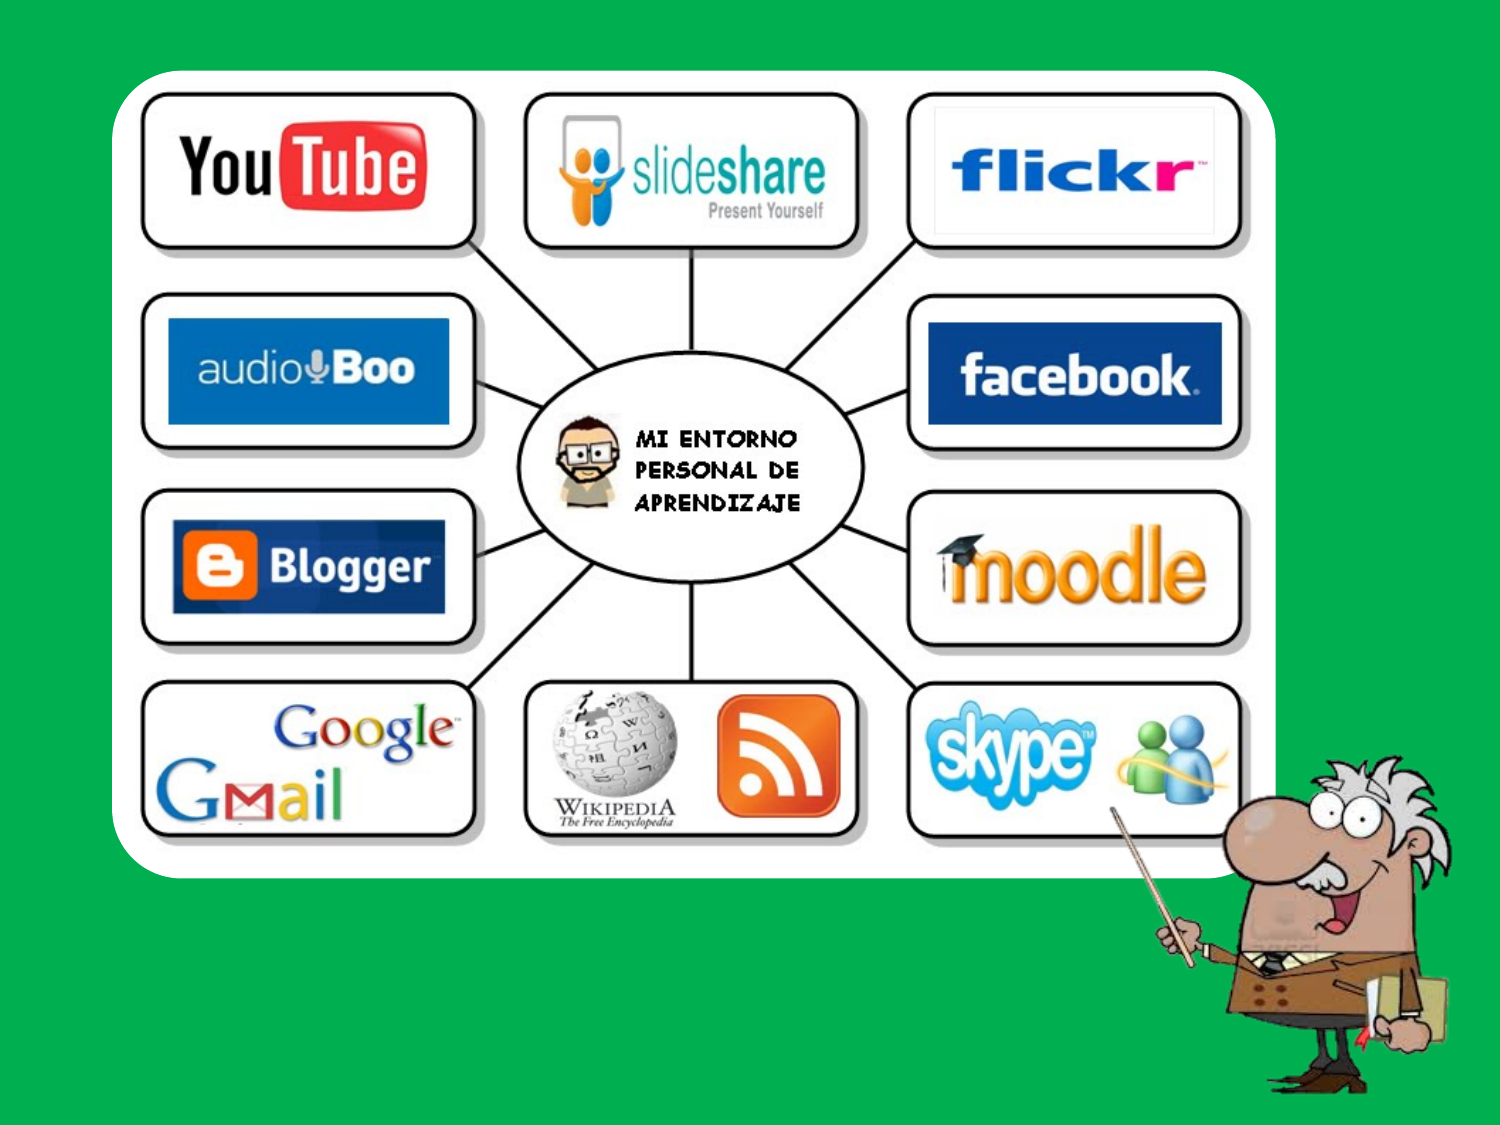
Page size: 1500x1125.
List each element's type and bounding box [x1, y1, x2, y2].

picture [111, 70, 1458, 1101]
